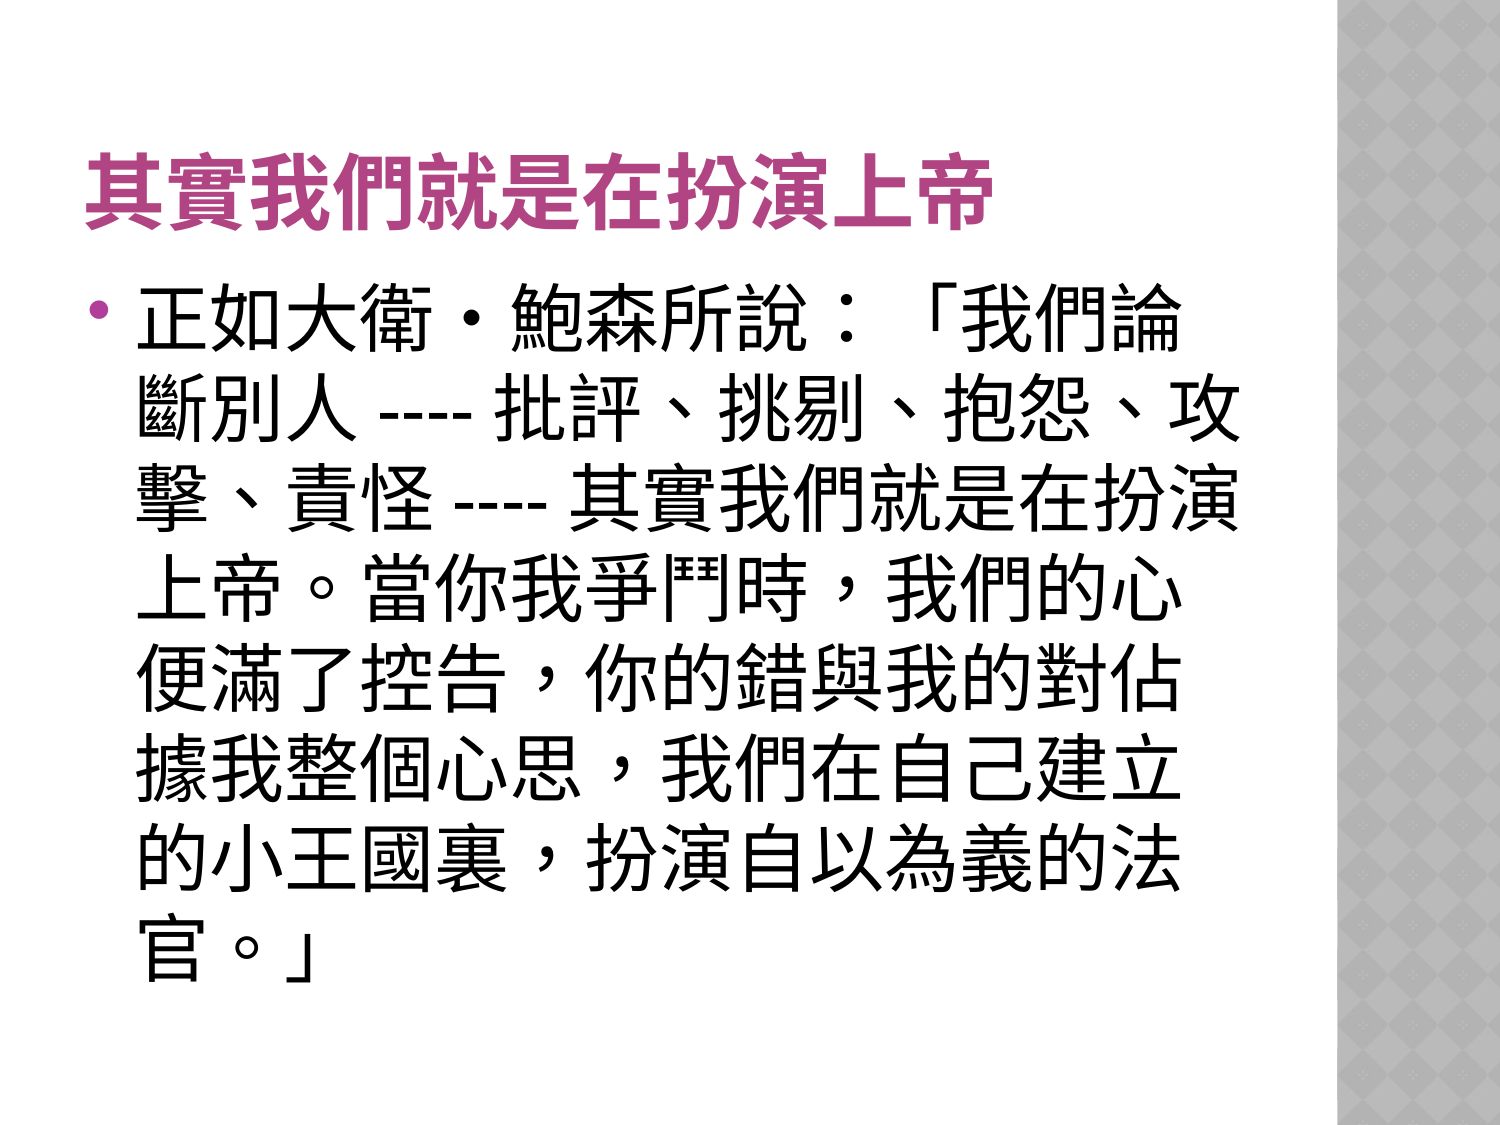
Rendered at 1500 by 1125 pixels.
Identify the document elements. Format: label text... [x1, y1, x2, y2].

list 正如大衛‧鮑森所說：「我們論斷別人----批評、挑剔、抱怨、攻擊、責怪----其實我們就是在扮演上帝。當你我爭鬥時，我們的心便滿了控告，你的錯與我的對佔據我整個心思，我們在自己建立的小王國裏，扮演自以為義的法官。」 [75, 264, 1263, 1059]
title 其實我們就是在扮演上帝 [75, 52, 1263, 240]
